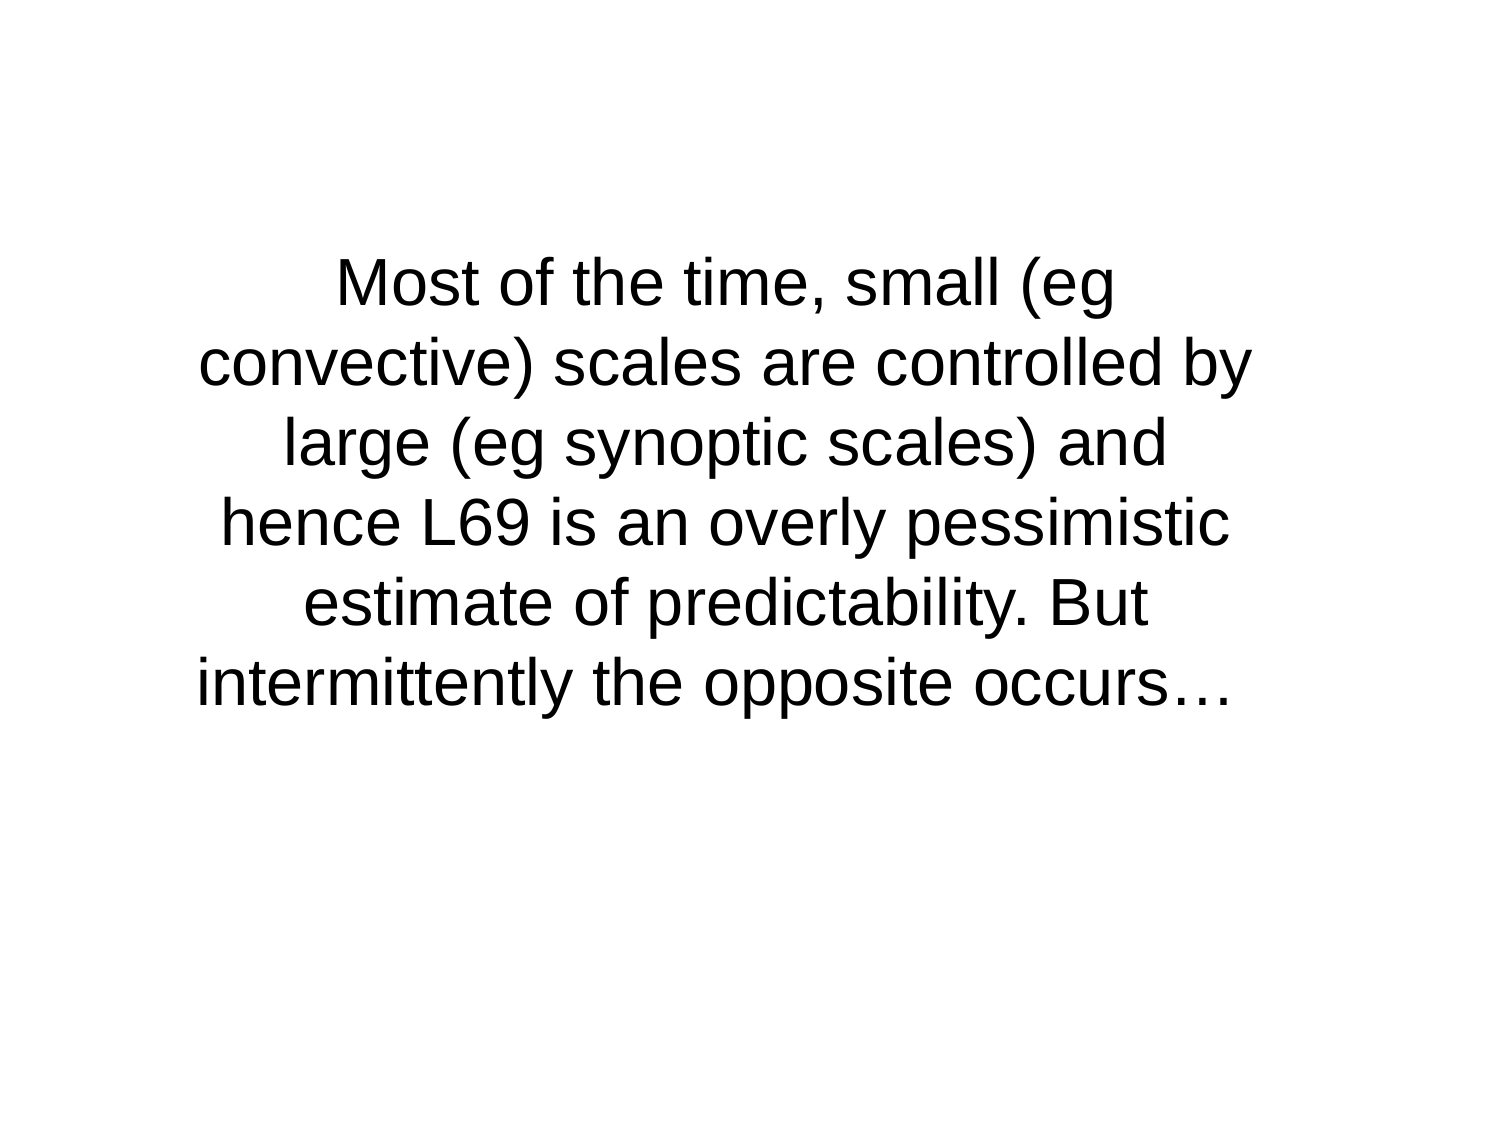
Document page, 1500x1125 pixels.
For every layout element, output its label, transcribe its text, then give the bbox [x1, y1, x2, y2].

text_box Most of the time, small (eg convective) scales are controlled by large (eg synoptic scales) and hence L69 is an overly pessimistic estimate of predictability. But intermittently the opposite occurs… [171, 231, 1282, 727]
